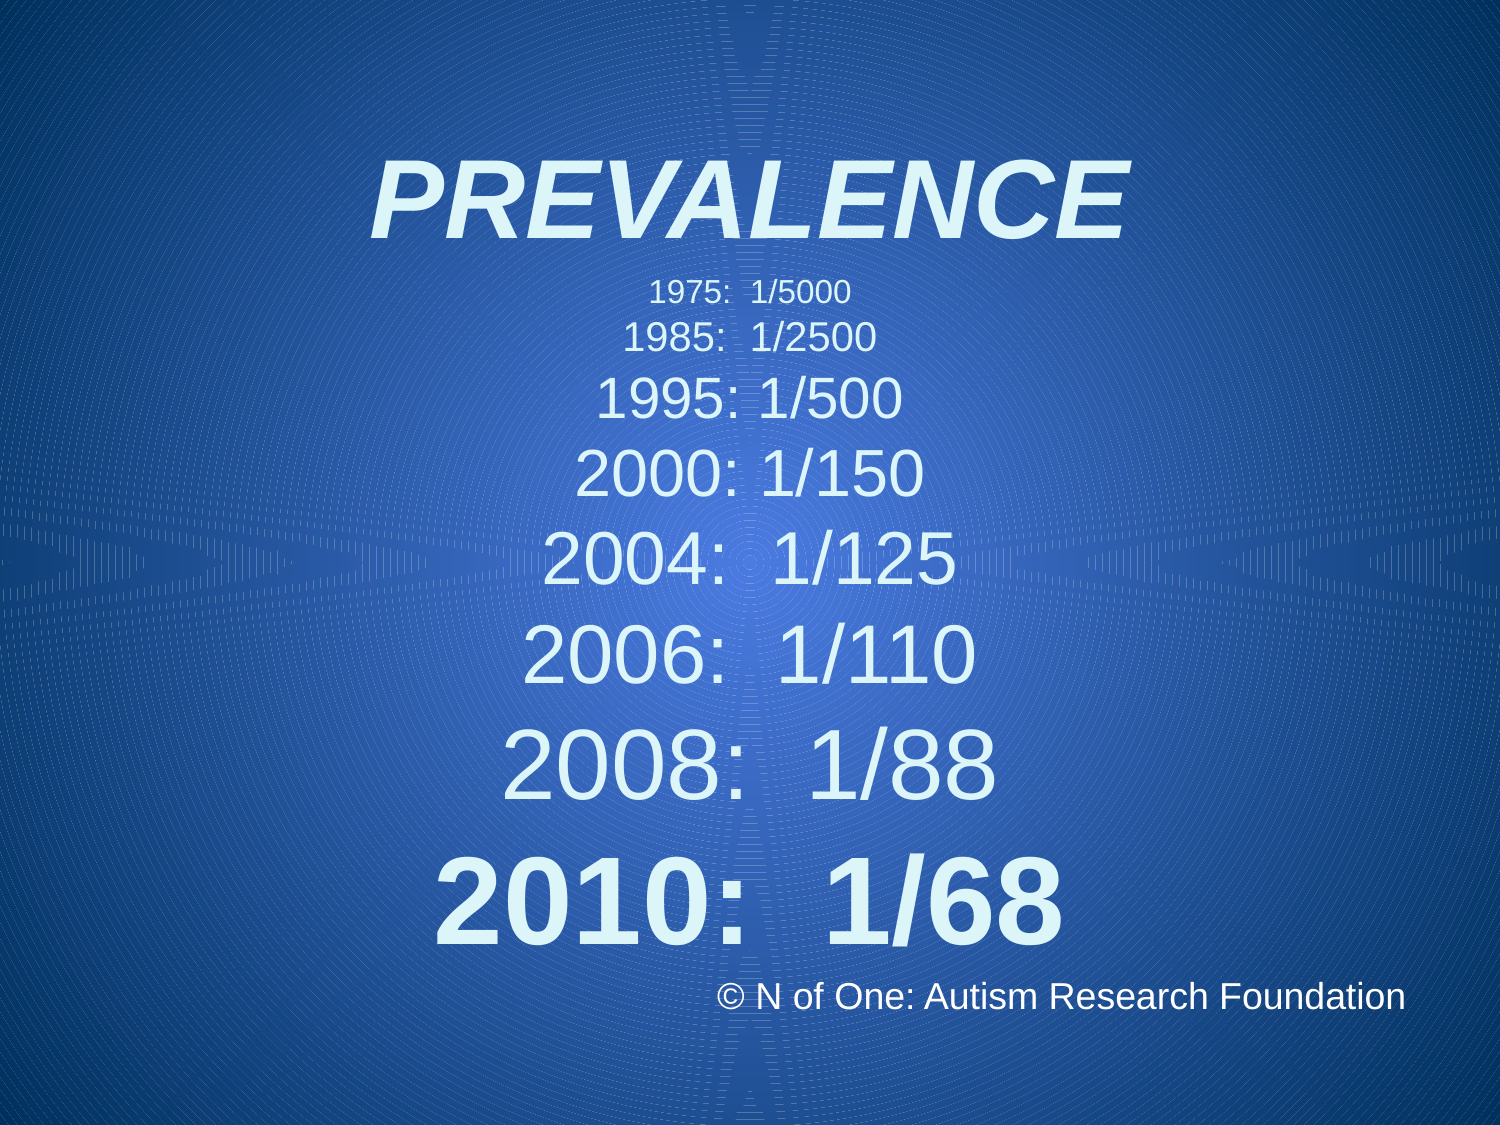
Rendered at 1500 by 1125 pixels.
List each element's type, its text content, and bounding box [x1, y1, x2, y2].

text_box 1975: 1/5000 1985: 1/2500 1995: 1/500 2000: 1/150 2004: 1/125 2006: 1/110 2008: 1/88 2010: 1/68 [356, 262, 1125, 1125]
text_box © N of One: Autism Research Foundation [702, 964, 1493, 1024]
title PREVALENCE [183, 99, 1317, 288]
